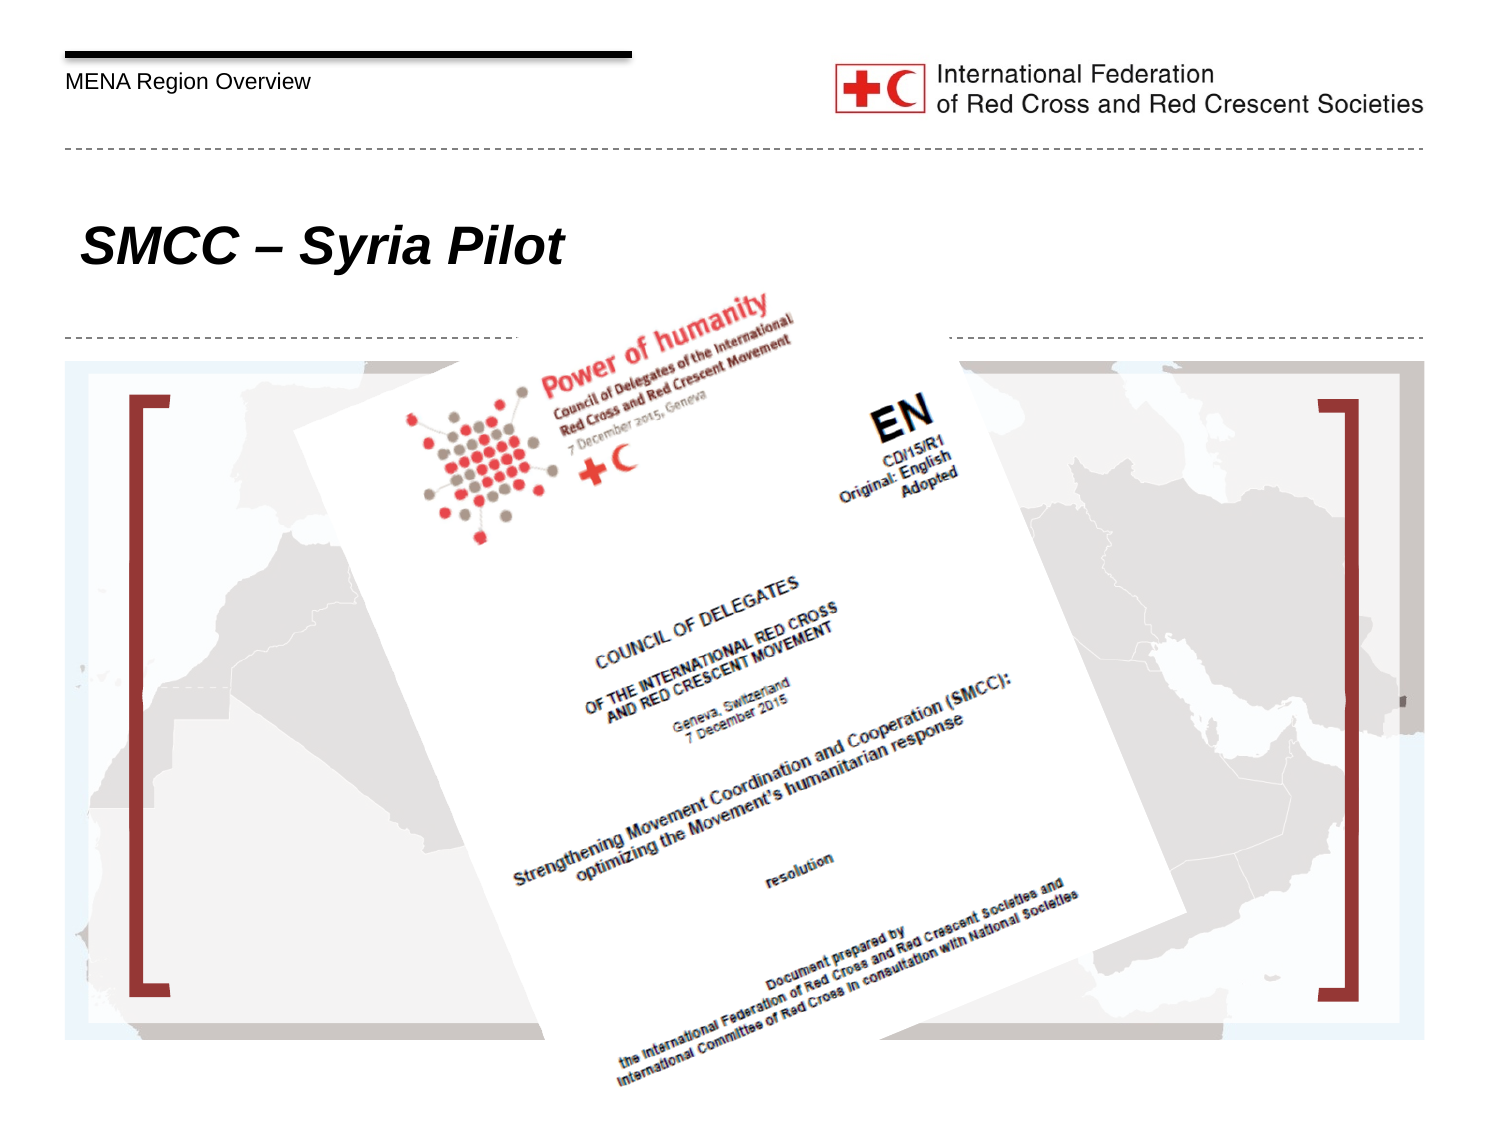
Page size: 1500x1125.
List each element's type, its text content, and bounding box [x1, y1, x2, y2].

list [418, 277, 1062, 1066]
picture [64, 361, 418, 1040]
picture [1062, 361, 1425, 1040]
picture [820, 42, 1434, 134]
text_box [1065, 373, 1400, 1024]
title SMCC – Syria Pilot [64, 148, 1426, 339]
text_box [88, 373, 413, 1024]
